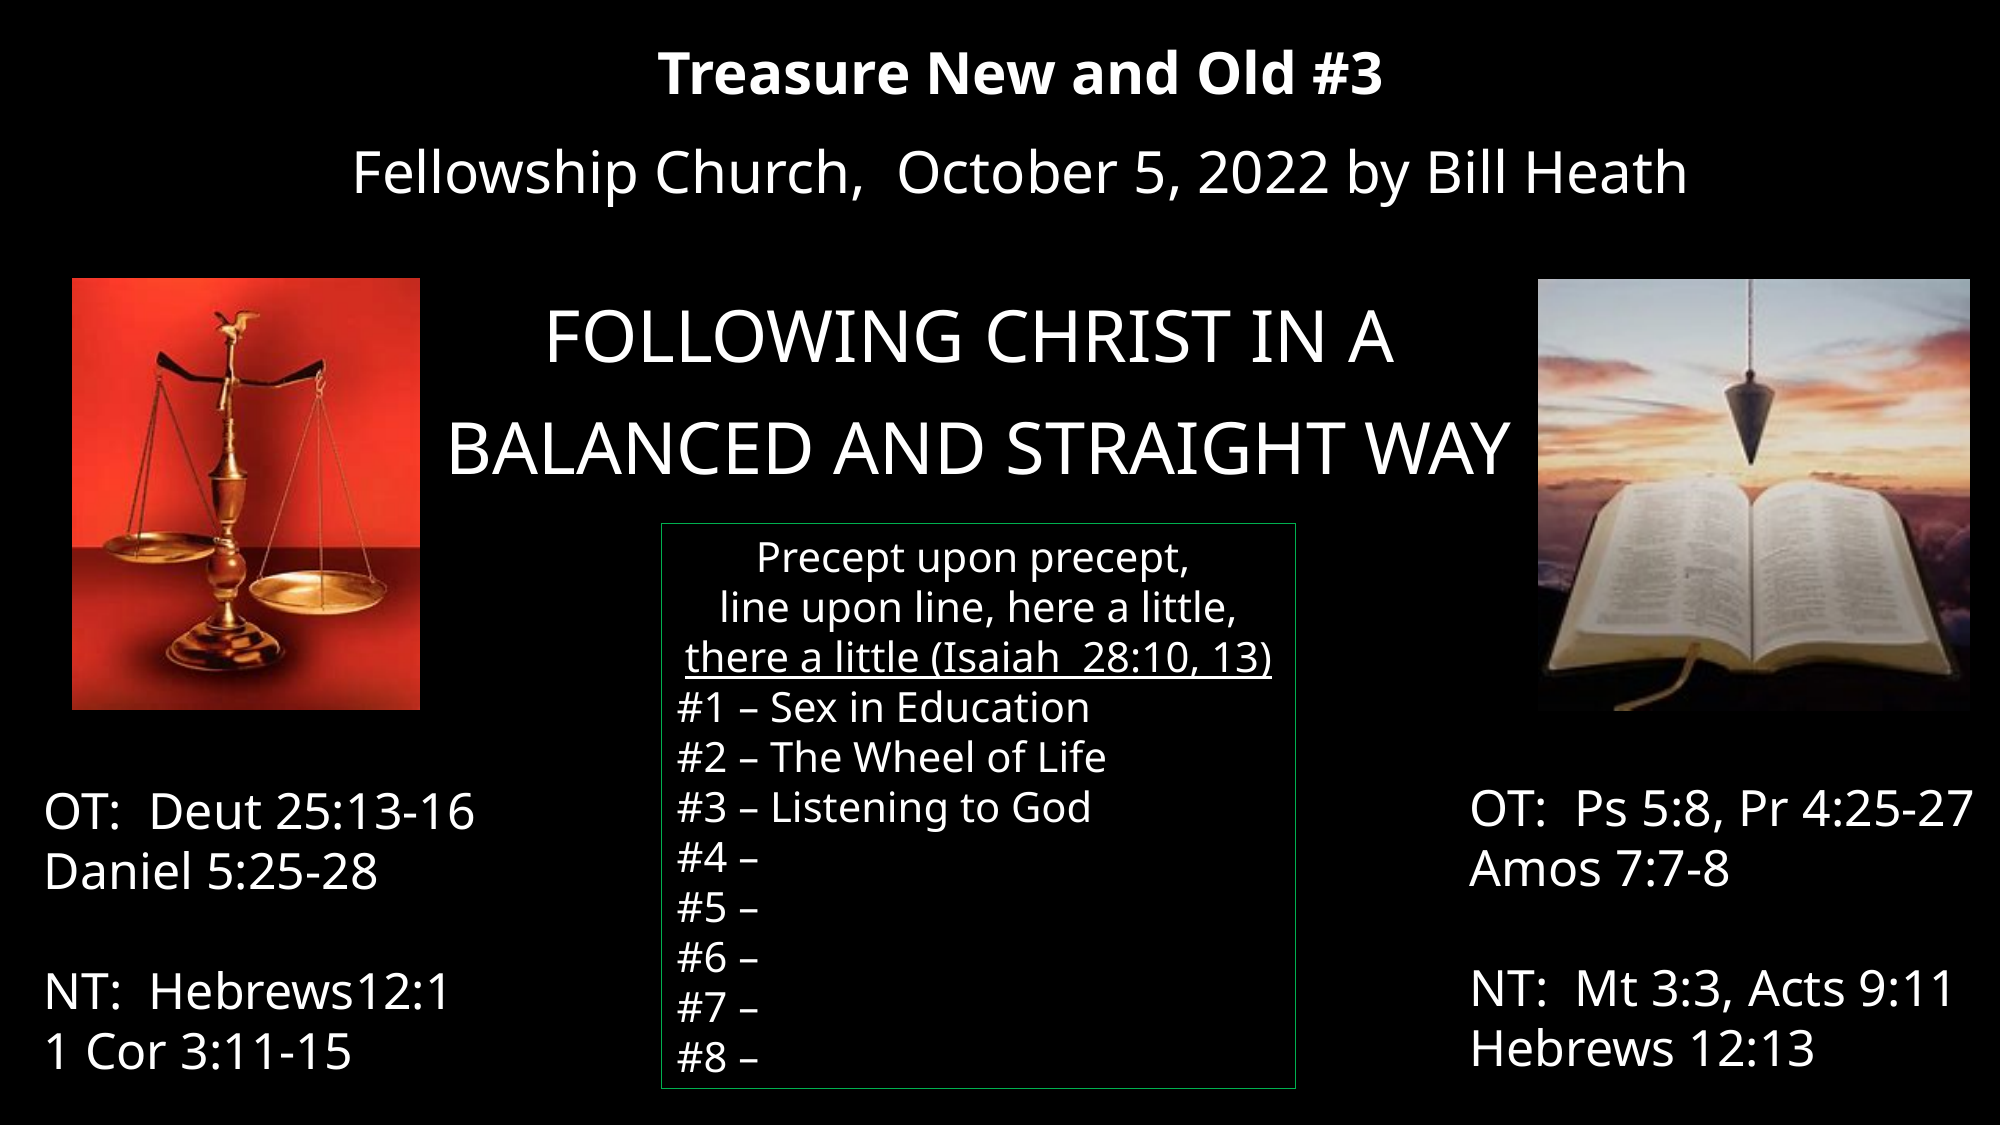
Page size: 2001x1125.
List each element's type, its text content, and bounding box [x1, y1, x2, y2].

subtitle Following Christ in a Balanced and Straight Way [420, 282, 1537, 500]
picture [71, 277, 420, 710]
text_box Precept upon precept, line upon line, here a little, there a little (Isaiah 28:10, 13) #1 – Sex in Education #2 – The Wheel of Life #3 – Listening to God #4 – #5 – #6 – #7 – #8 – [661, 523, 1296, 1089]
text_box OT: Deut 25:13-16 Daniel 5:25-28 NT: Hebrews12:1 1 Cor 3:11-15 [29, 772, 515, 1087]
text_box OT: Ps 5:8, Pr 4:25-27 Amos 7:7-8 NT: Mt 3:3, Acts 9:11 Hebrews 12:13 [1455, 768, 2000, 1084]
text_box Treasure New and Old #3 Fellowship Church, October 5, 2022 by Bill Heath [336, 28, 1705, 214]
picture [1537, 279, 1970, 712]
